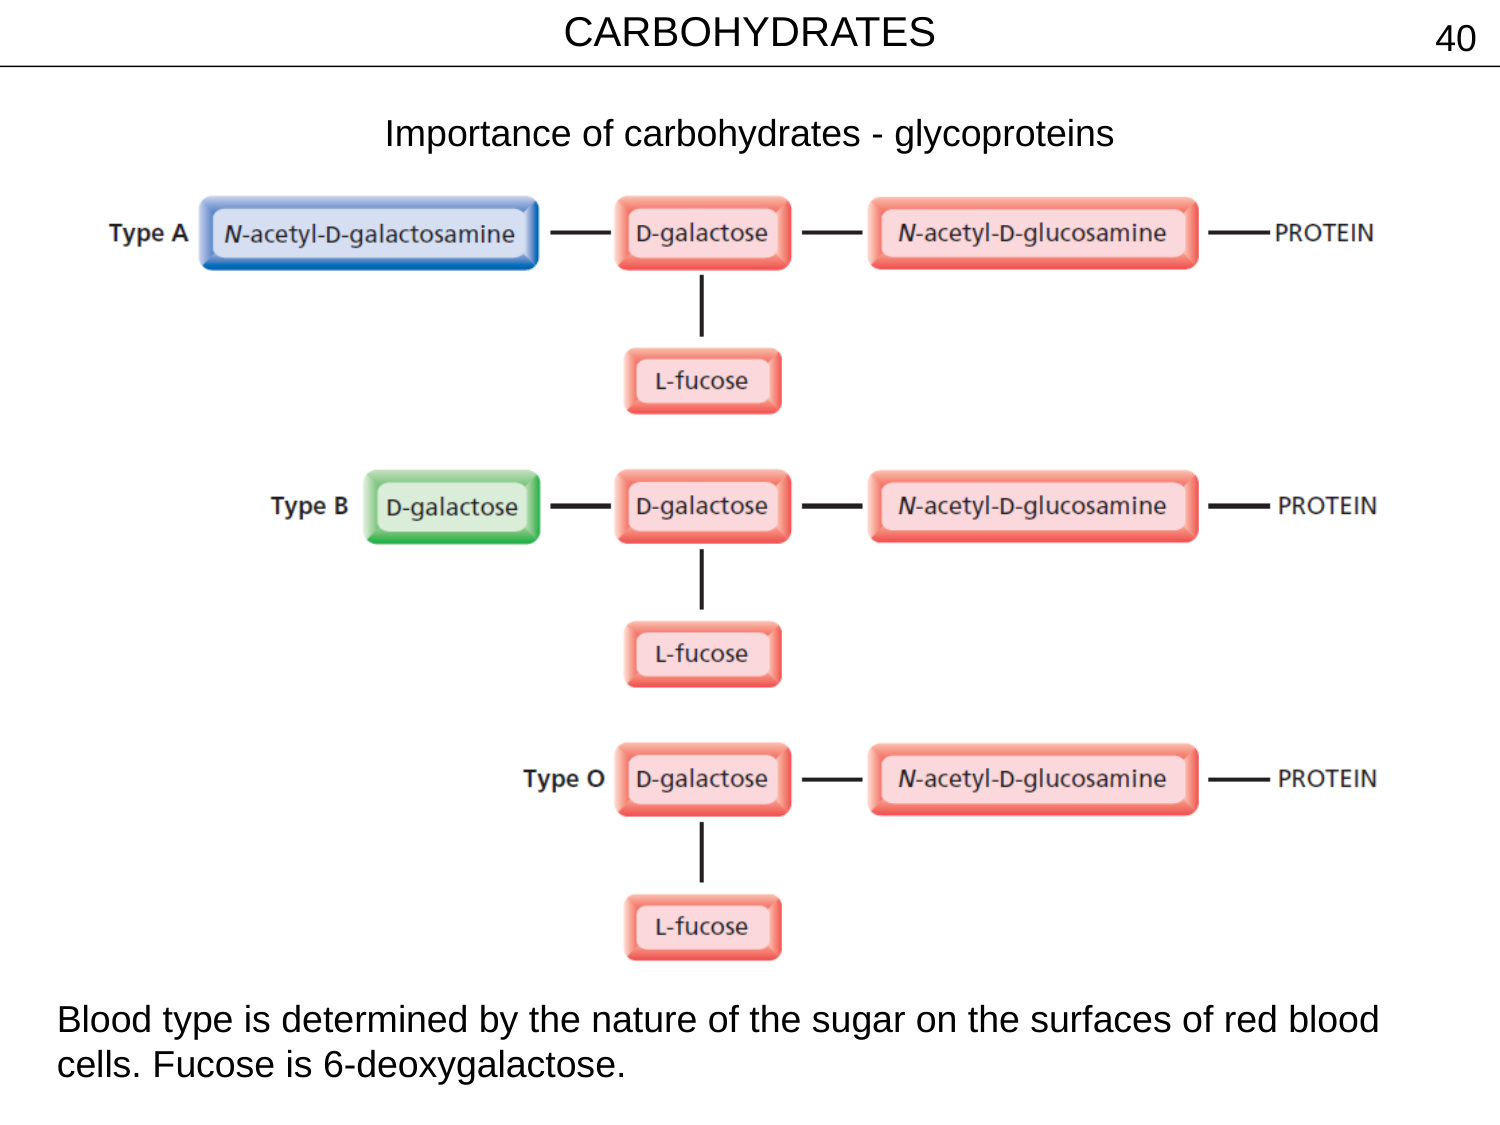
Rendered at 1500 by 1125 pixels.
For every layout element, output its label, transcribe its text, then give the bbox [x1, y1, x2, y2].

text_box Importance of carbohydrates - glycoproteins [369, 101, 1130, 162]
text_box 40 [1420, 6, 1492, 66]
picture [99, 185, 1388, 965]
text_box CARBOHYDRATES [548, 0, 952, 63]
text_box Blood type is determined by the nature of the sugar on the surfaces of red blood cells. Fucose is 6-deoxygalactose. [42, 987, 1458, 1093]
